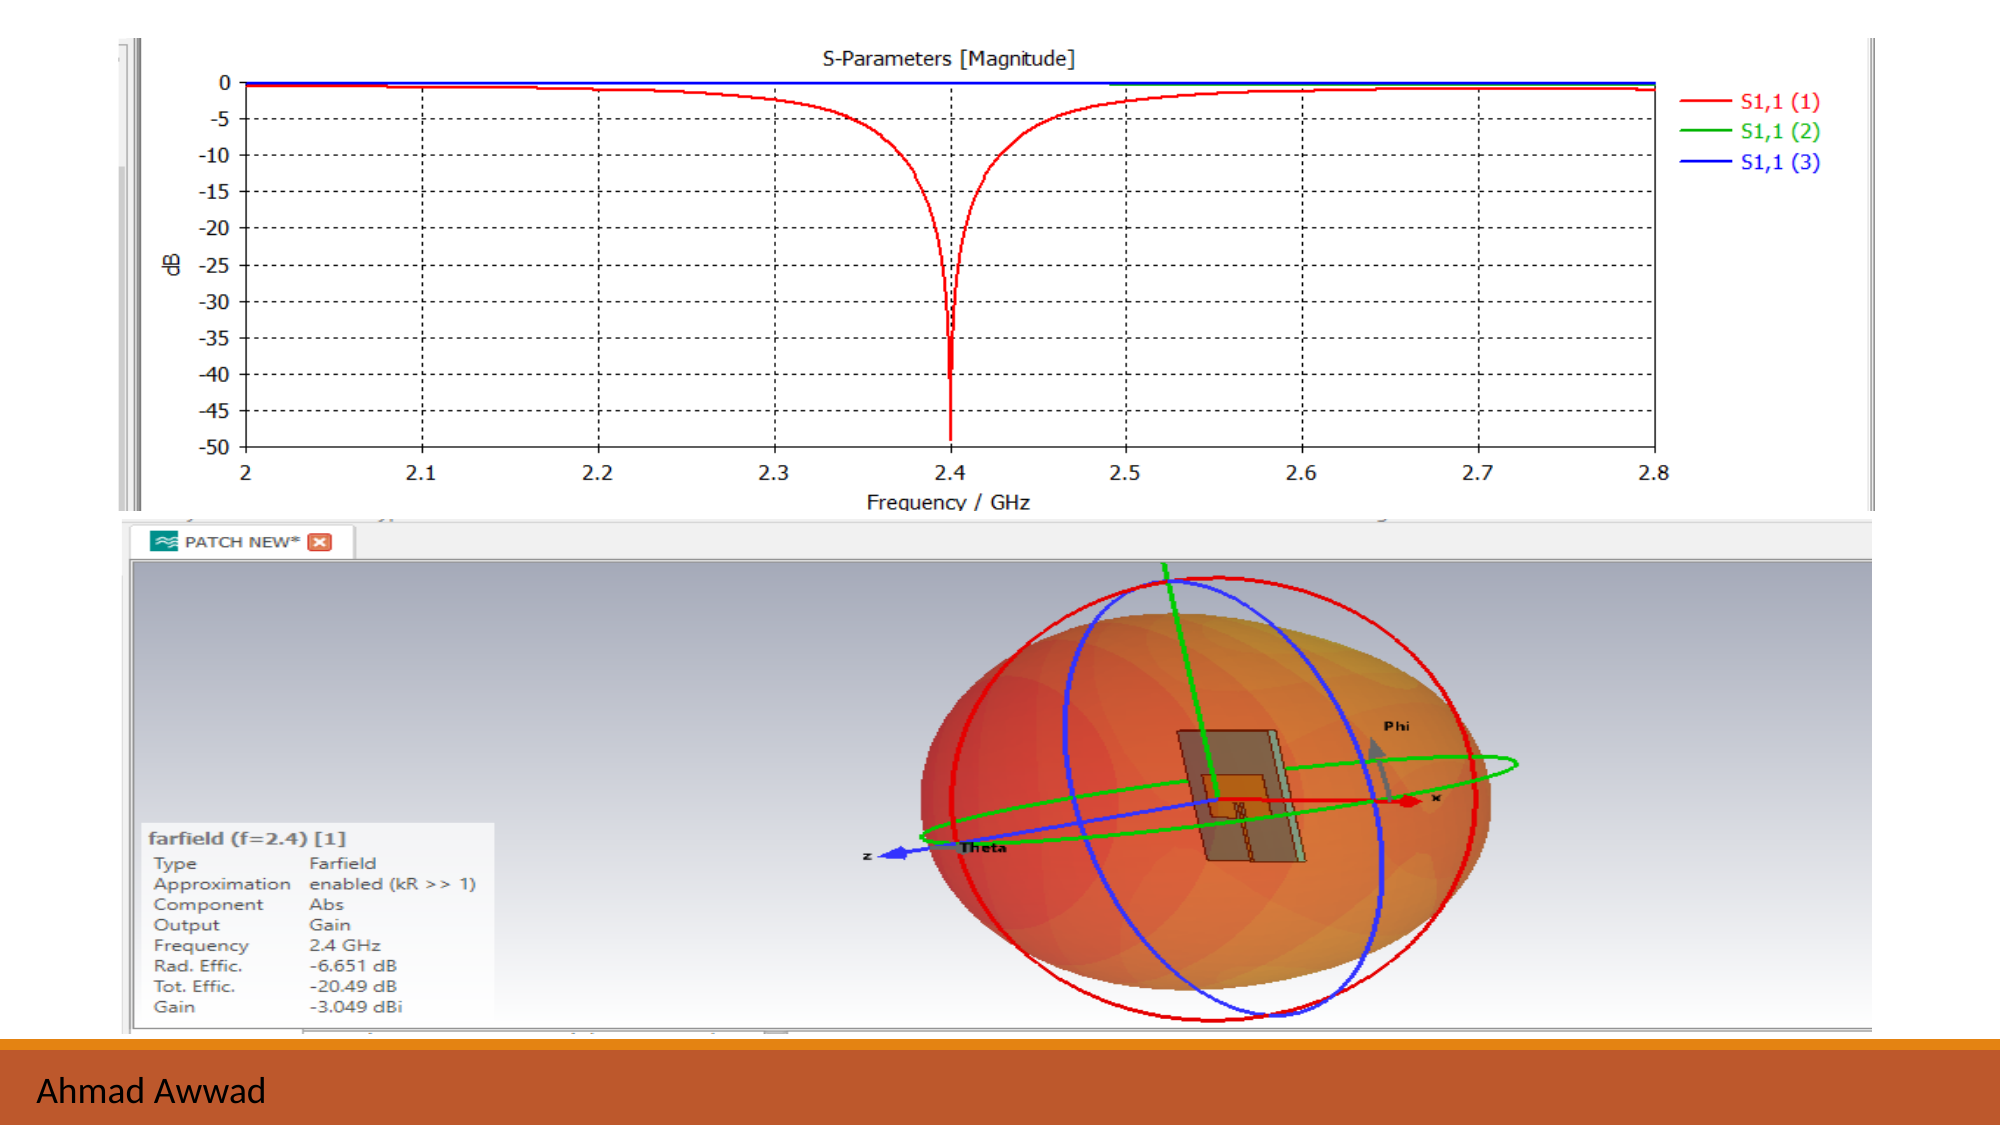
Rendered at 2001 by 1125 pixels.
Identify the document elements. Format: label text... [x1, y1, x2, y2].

picture [118, 38, 1876, 512]
picture [121, 519, 1873, 1035]
text_box Ahmad Awwad [21, 1058, 282, 1119]
